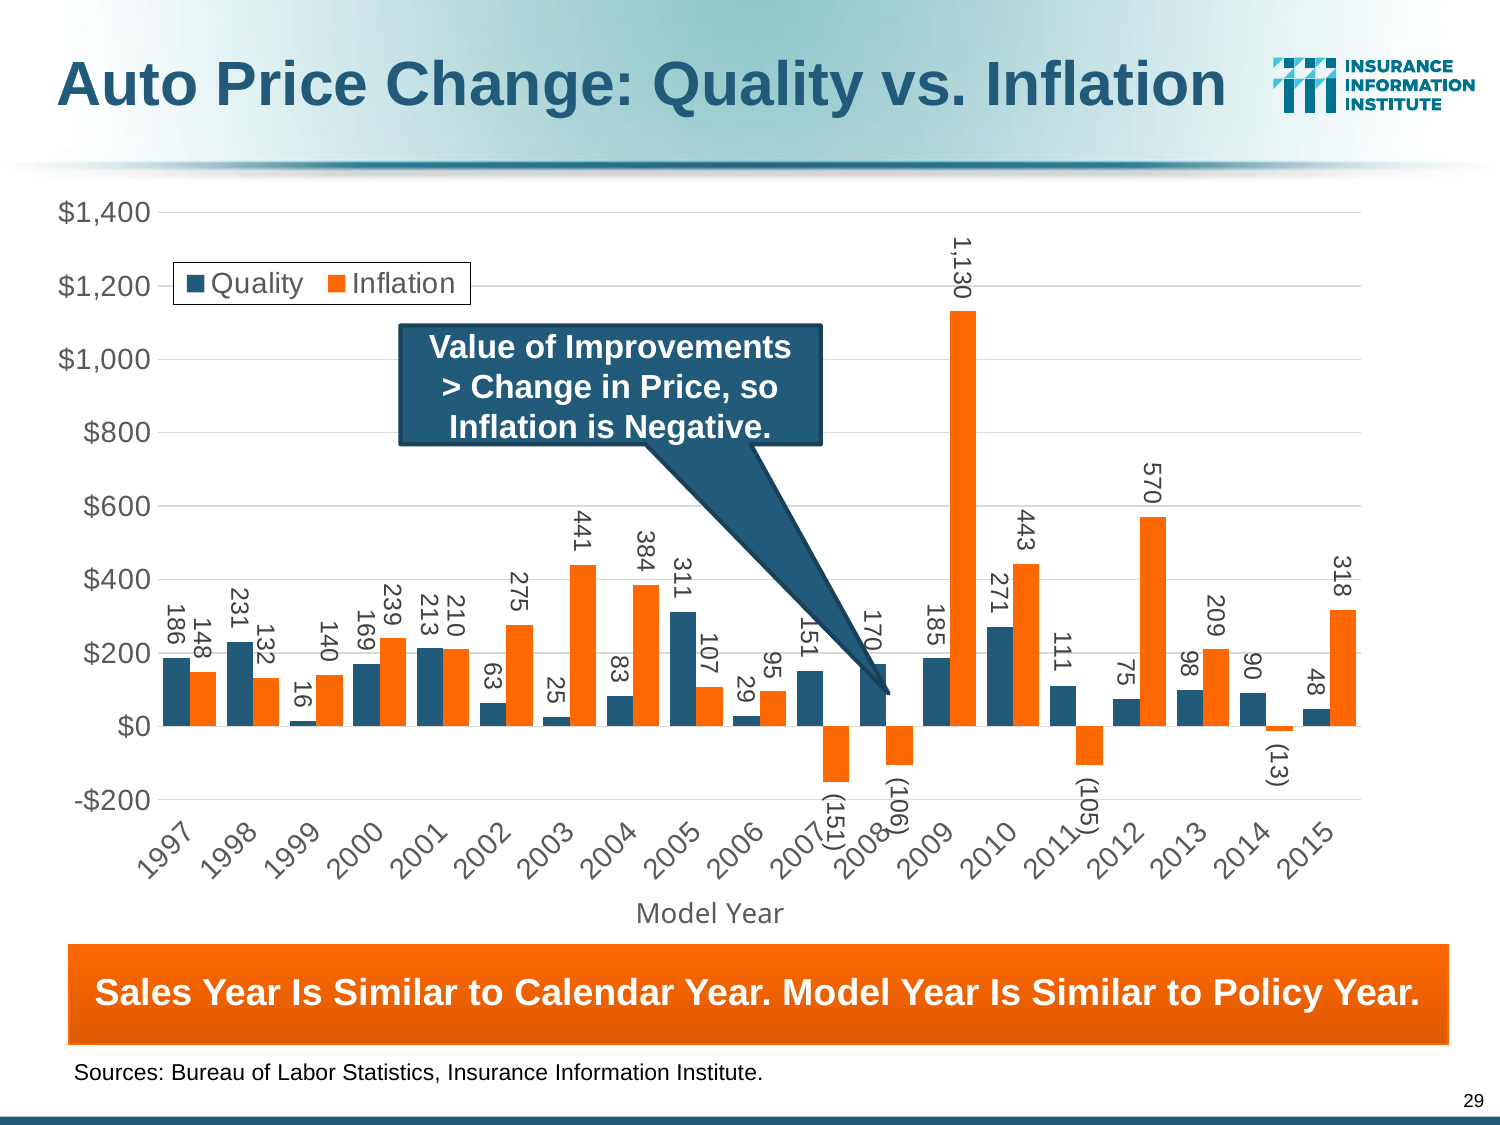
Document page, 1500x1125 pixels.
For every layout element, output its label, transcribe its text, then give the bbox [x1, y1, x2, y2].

text_box Sources: Bureau of Labor Statistics, Insurance Information Institute. [13, 1061, 1453, 1108]
slide_number 29 [1410, 1091, 1485, 1112]
chart [48, 176, 1387, 941]
title Auto Price Change: Quality vs. Inflation [48, 14, 1264, 157]
picture [0, 0, 1500, 189]
text_box Sales Year Is Similar to Calendar Year. Model Year Is Similar to Policy Year. [68, 944, 1448, 1044]
